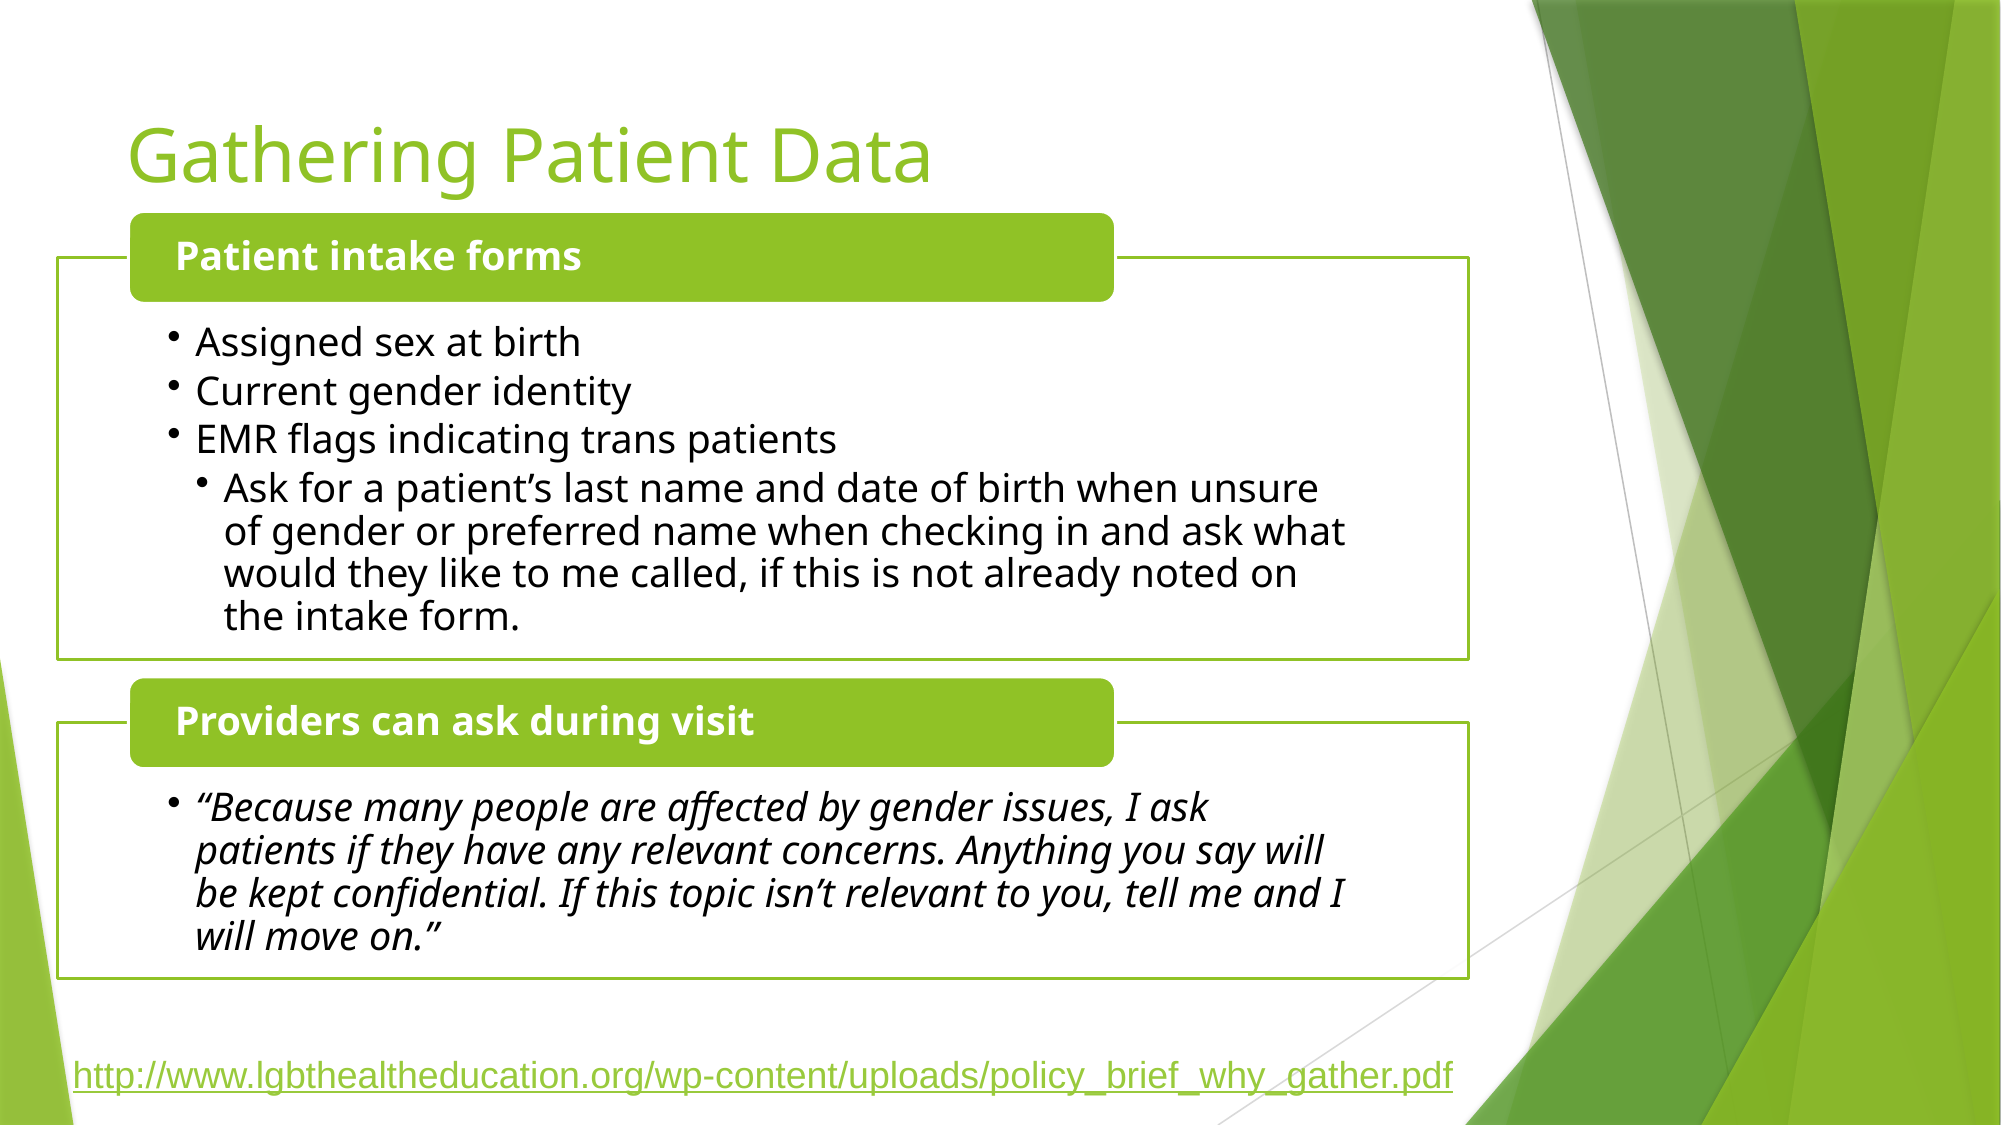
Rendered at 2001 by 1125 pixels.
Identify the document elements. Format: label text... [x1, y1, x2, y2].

text_box http://www.lgbthealtheducation.org/wp-content/uploads/policy_brief_why_gather.pdf [57, 1043, 1605, 1104]
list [57, 207, 1469, 982]
title Gathering Patient Data [111, 99, 1522, 317]
